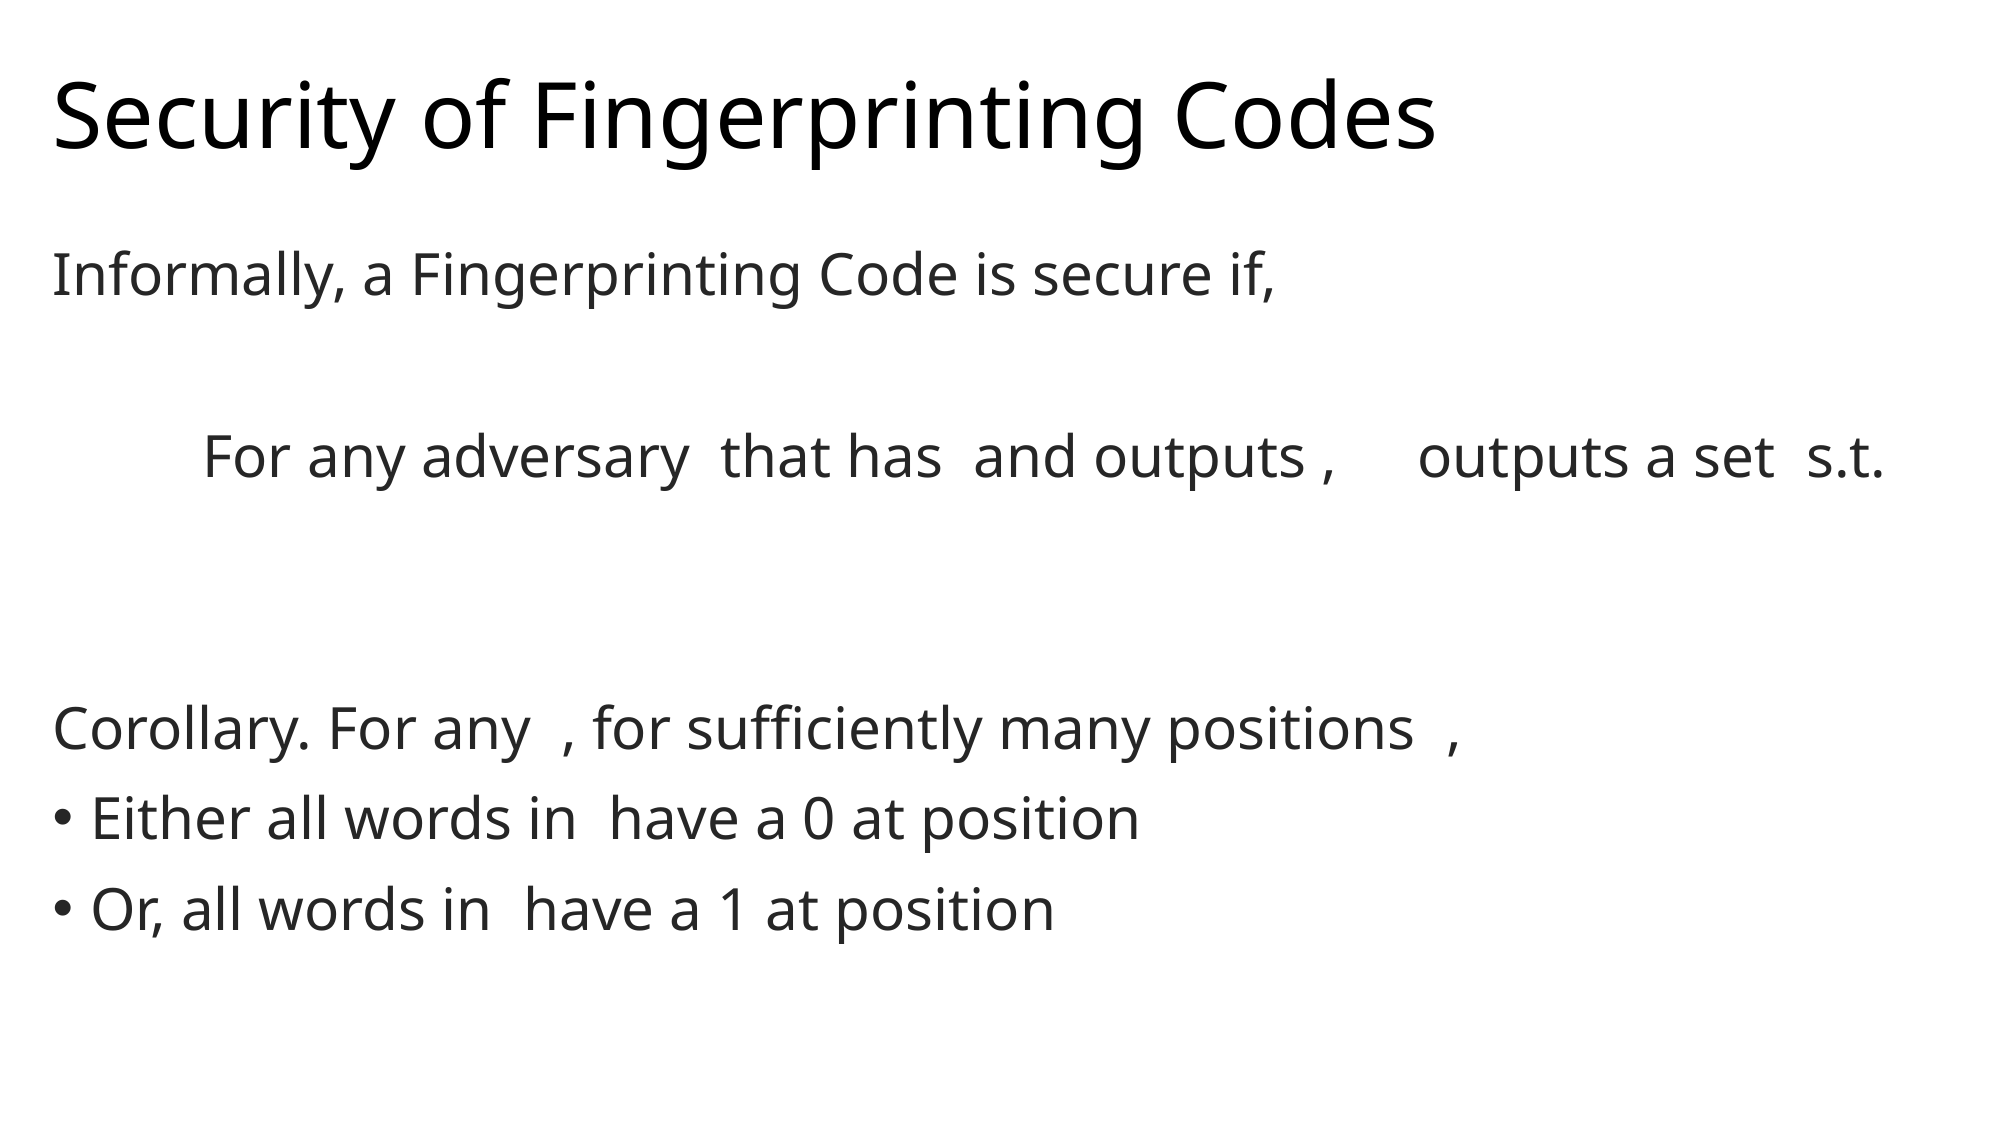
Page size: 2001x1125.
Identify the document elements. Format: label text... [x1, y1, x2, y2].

text_box Security of Fingerprinting Codes [37, 33, 1763, 205]
